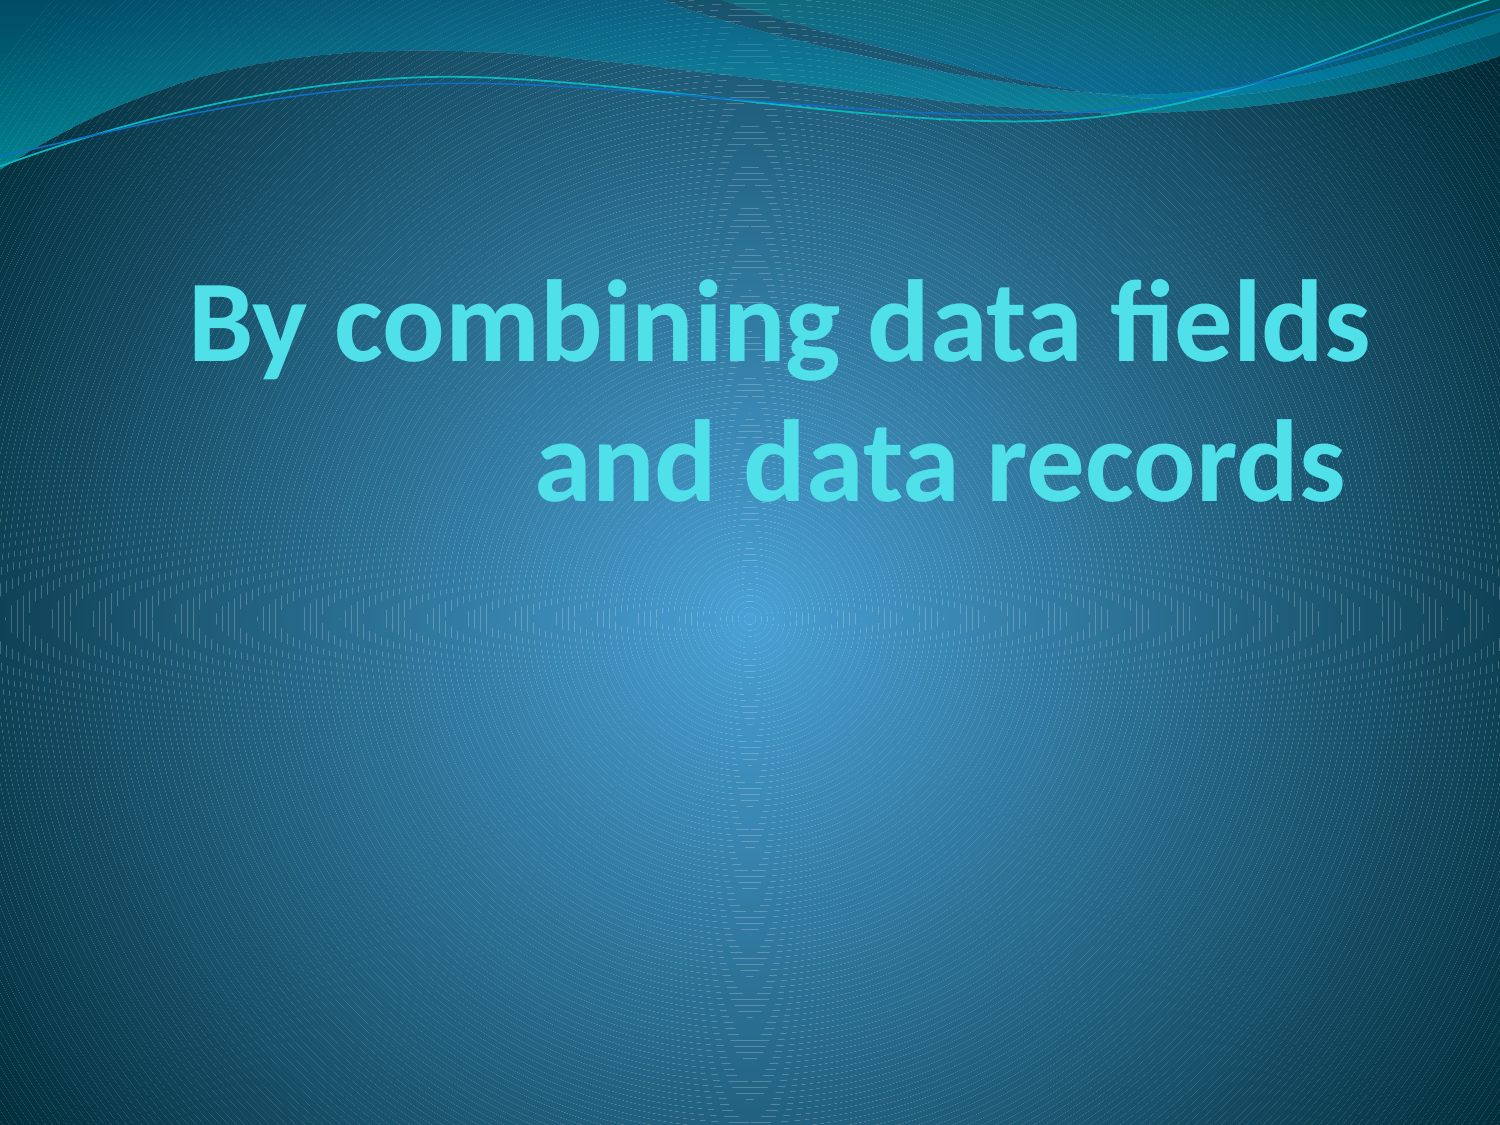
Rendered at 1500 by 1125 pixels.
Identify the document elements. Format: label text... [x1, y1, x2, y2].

title By combining data fields and data records [87, 224, 1376, 525]
